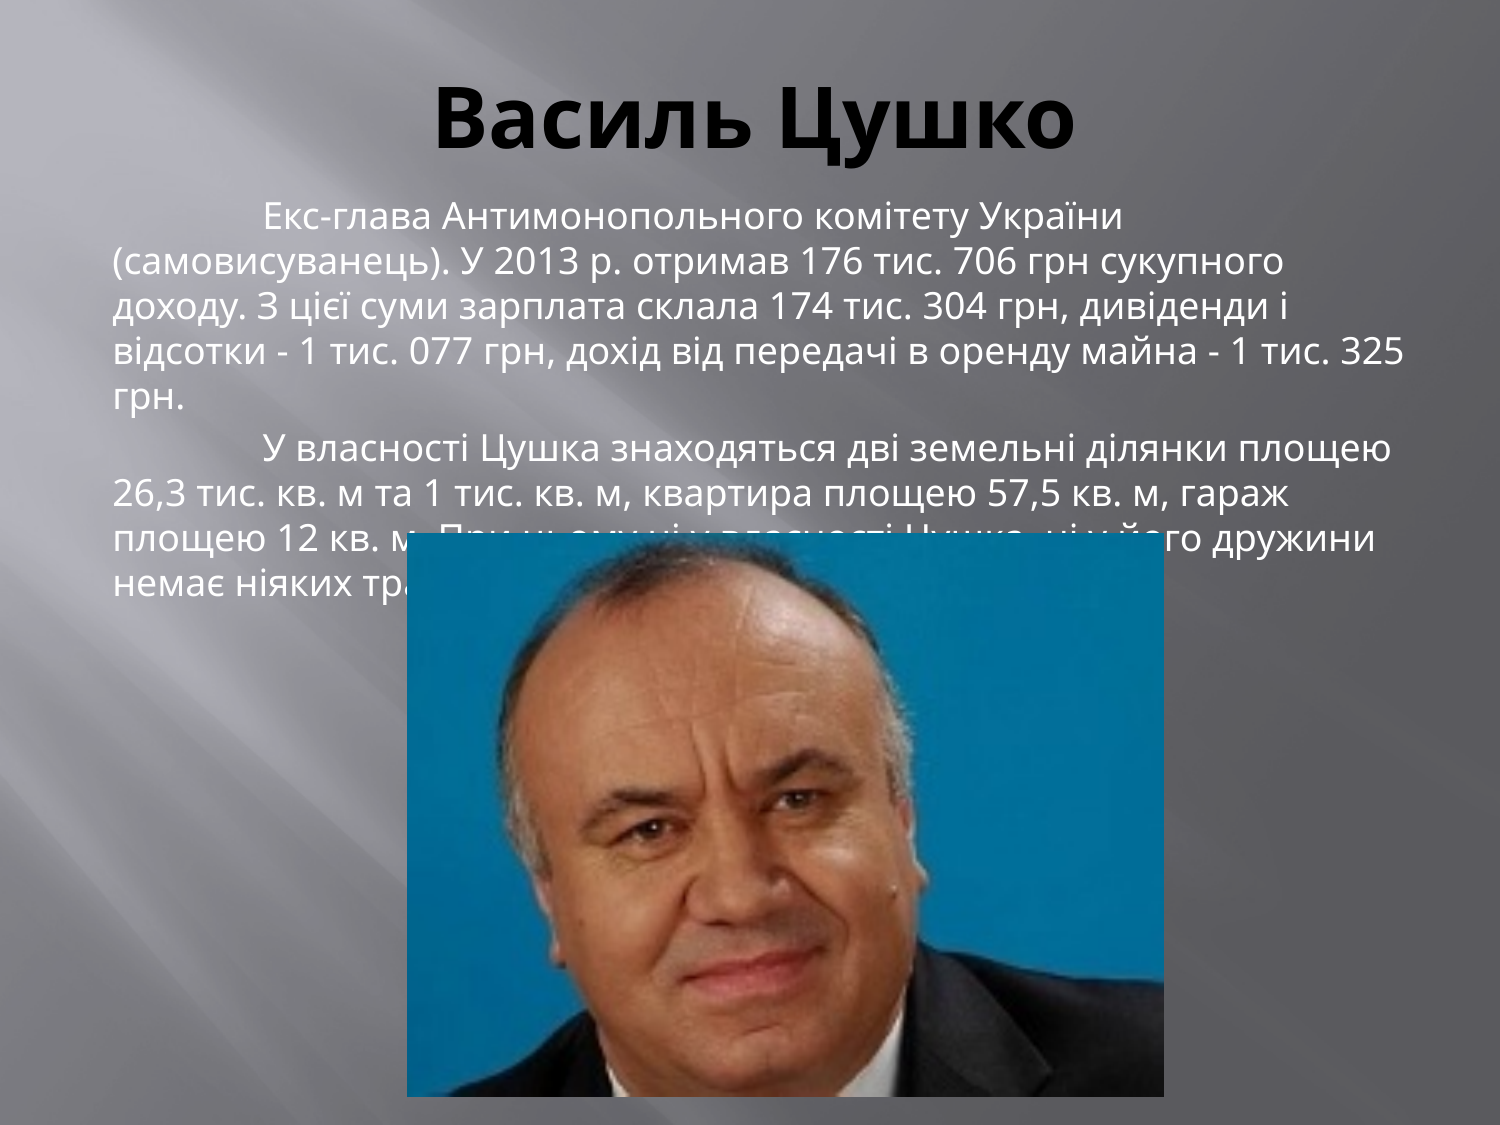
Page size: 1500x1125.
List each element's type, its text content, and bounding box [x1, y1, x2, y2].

list Екс-глава Антимонопольного комітету України (самовисуванець). У 2013 р. отримав 176 тис. 706 грн сукупного доходу. З цієї суми зарплата склала 174 тис. 304 грн, дивіденди і відсотки - 1 тис. 077 грн, дохід від передачі в оренду майна - 1 тис. 325 грн. У власності Цушка знаходяться дві земельні ділянки площею 26,3 тис. кв. м та 1 тис. кв. м, квартира площею 57,5 кв. м, гараж площею 12 кв. м. При цьому ні у власності Цушка, ні у його дружини немає ніяких транспортних засобів. [75, 184, 1436, 1035]
picture [436, 533, 1164, 1097]
title Василь Цушко [75, 45, 1436, 184]
